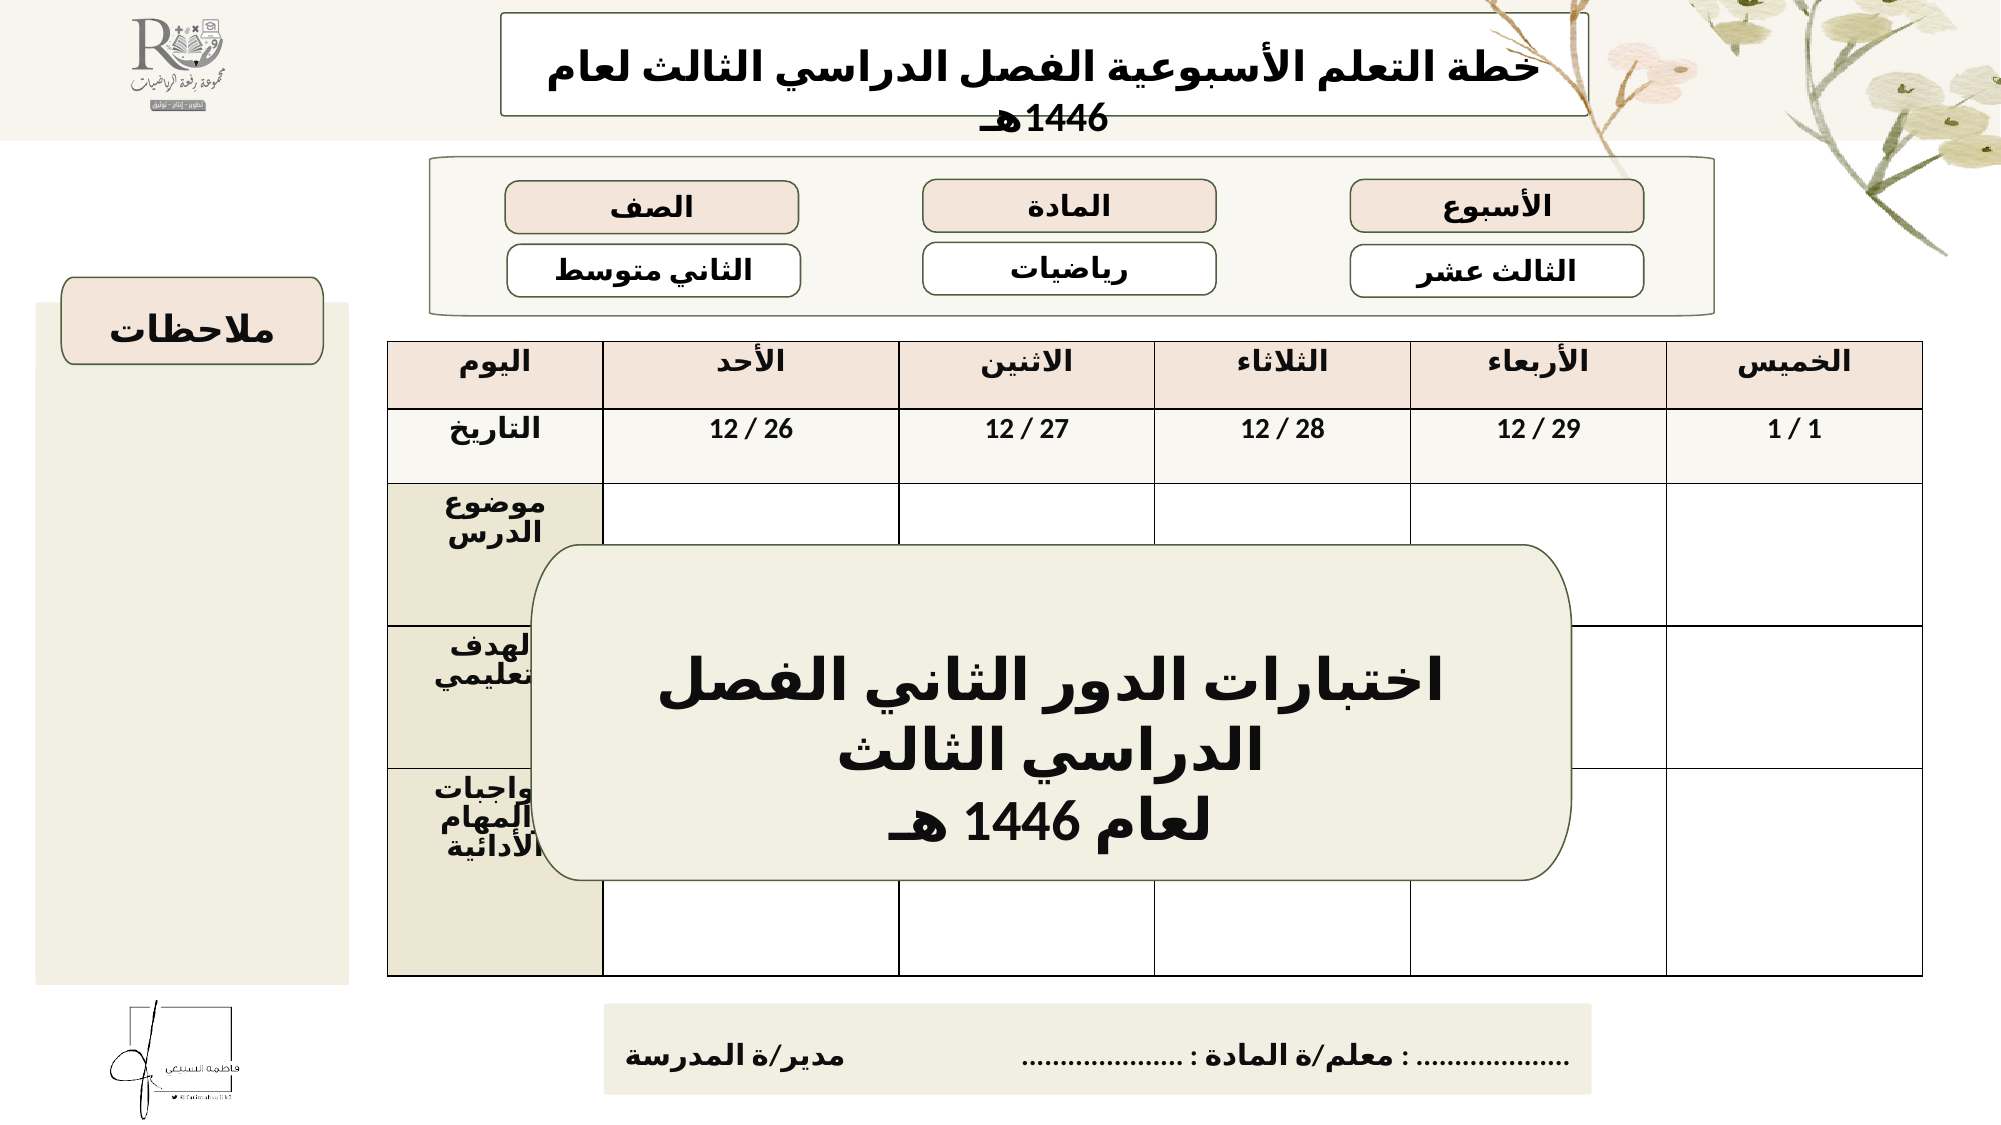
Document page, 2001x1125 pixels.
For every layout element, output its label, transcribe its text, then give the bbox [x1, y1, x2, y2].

table_cell [1155, 484, 1410, 544]
text_box [1820, 152, 2000, 274]
table_cell 1 / 1 [1667, 410, 1922, 483]
table_header الأحد [604, 342, 898, 408]
table_cell [900, 484, 1154, 544]
table_header اليوم [388, 342, 602, 408]
table_cell موضوع الدرس [388, 484, 602, 625]
table_cell 29 / 12 [1411, 410, 1666, 483]
table_cell 28 / 12 [1155, 410, 1410, 483]
table_cell [1411, 484, 1666, 625]
picture [103, 997, 254, 1123]
table_cell [604, 881, 898, 975]
table_cell 26 / 12 [604, 410, 898, 483]
table_cell [604, 484, 898, 544]
table_cell الهدف التعليمي [388, 627, 531, 768]
table_cell [1411, 769, 1666, 975]
table_cell [1667, 627, 1922, 768]
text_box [429, 156, 1715, 316]
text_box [500, 12, 1589, 117]
table_cell [1155, 881, 1410, 975]
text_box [0, 0, 2000, 141]
table_cell [900, 881, 1154, 975]
table_header الأربعاء [1411, 342, 1666, 408]
table_cell [1667, 484, 1922, 625]
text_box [603, 1003, 1592, 1095]
table_header الثلاثاء [1155, 342, 1410, 408]
table_cell التاريخ [388, 410, 602, 483]
table_cell [1572, 627, 1666, 768]
table_cell [1667, 769, 1922, 975]
picture [94, 0, 263, 124]
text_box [35, 277, 350, 986]
table_header الاثنين [900, 342, 1154, 408]
table_cell 27 / 12 [900, 410, 1154, 483]
table_header الخميس [1667, 342, 1922, 408]
table_cell الواجبات والمهام الأدائية [388, 769, 602, 975]
text_box اختبارات الدور الثاني الفصل الدراسي الثالث لعام 1446 هـ [531, 544, 1572, 881]
